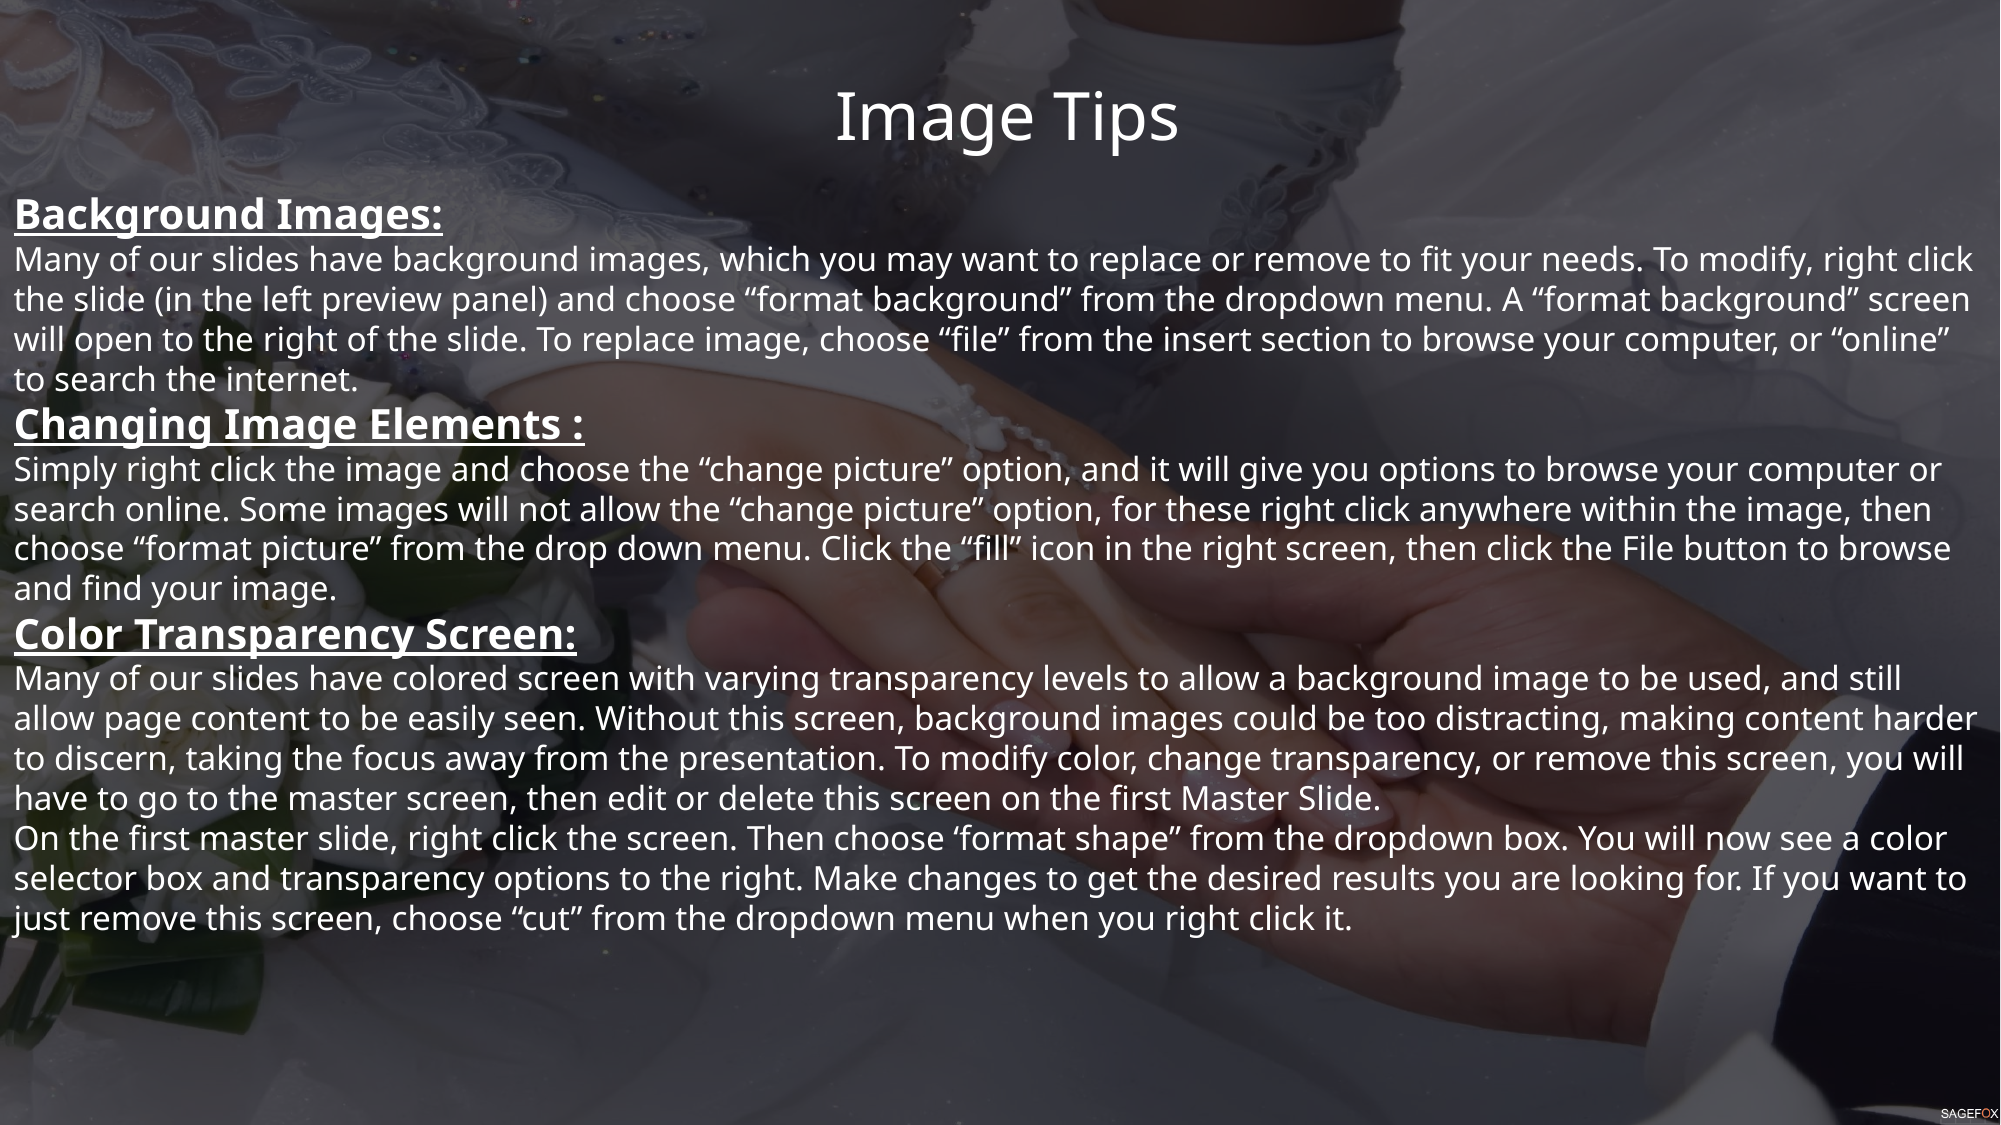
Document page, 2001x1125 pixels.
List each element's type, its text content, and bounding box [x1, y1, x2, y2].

text_box Background Images: Many of our slides have background images, which you may want to replace or remove to fit your needs. To modify, right click the slide (in the left preview panel) and choose “format background” from the dropdown menu. A “format background” screen will open to the right of the slide. To replace image, choose “file” from the insert section to browse your computer, or “online” to search the internet. Changing Image Elements : Simply right click the image and choose the “change picture” option, and it will give you options to browse your computer or search online. Some images will not allow the “change picture” option, for these right click anywhere within the image, then choose “format picture” from the drop down menu. Click the “fill” icon in the right screen, then click the File button to browse and find your image. Color Transparency Screen: Many of our slides have colored screen with varying transparency levels to allow a background image to be used, and still allow page content to be easily seen. Without this screen, background images could be too distracting, making content harder to discern, taking the focus away from the presentation. To modify color, change transparency, or remove this screen, you will have to go to the master screen, then edit or delete this screen on the first Master Slide. On the first master slide, right click the screen. Then choose ‘format shape” from the dropdown box. You will now see a color selector box and transparency options to the right. Make changes to get the desired results you are looking for. If you want to just remove this screen, choose “cut” from the dropdown menu when you right click it. [0, 0, 2000, 1125]
title Image Tips [597, 59, 1420, 177]
